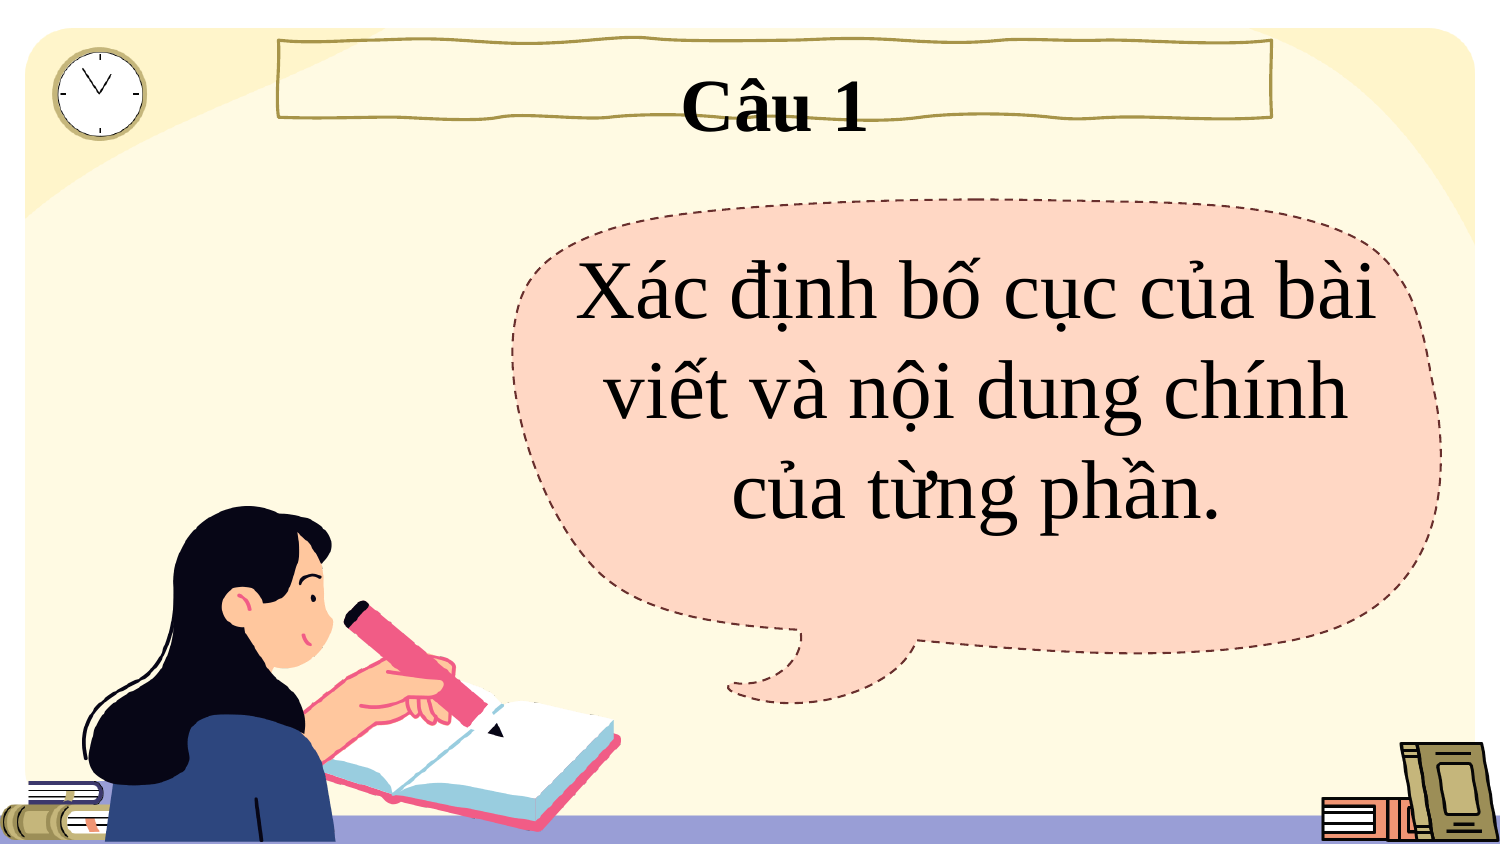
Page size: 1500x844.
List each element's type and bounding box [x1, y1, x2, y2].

picture [0, 0, 1500, 844]
text_box [511, 199, 1443, 704]
